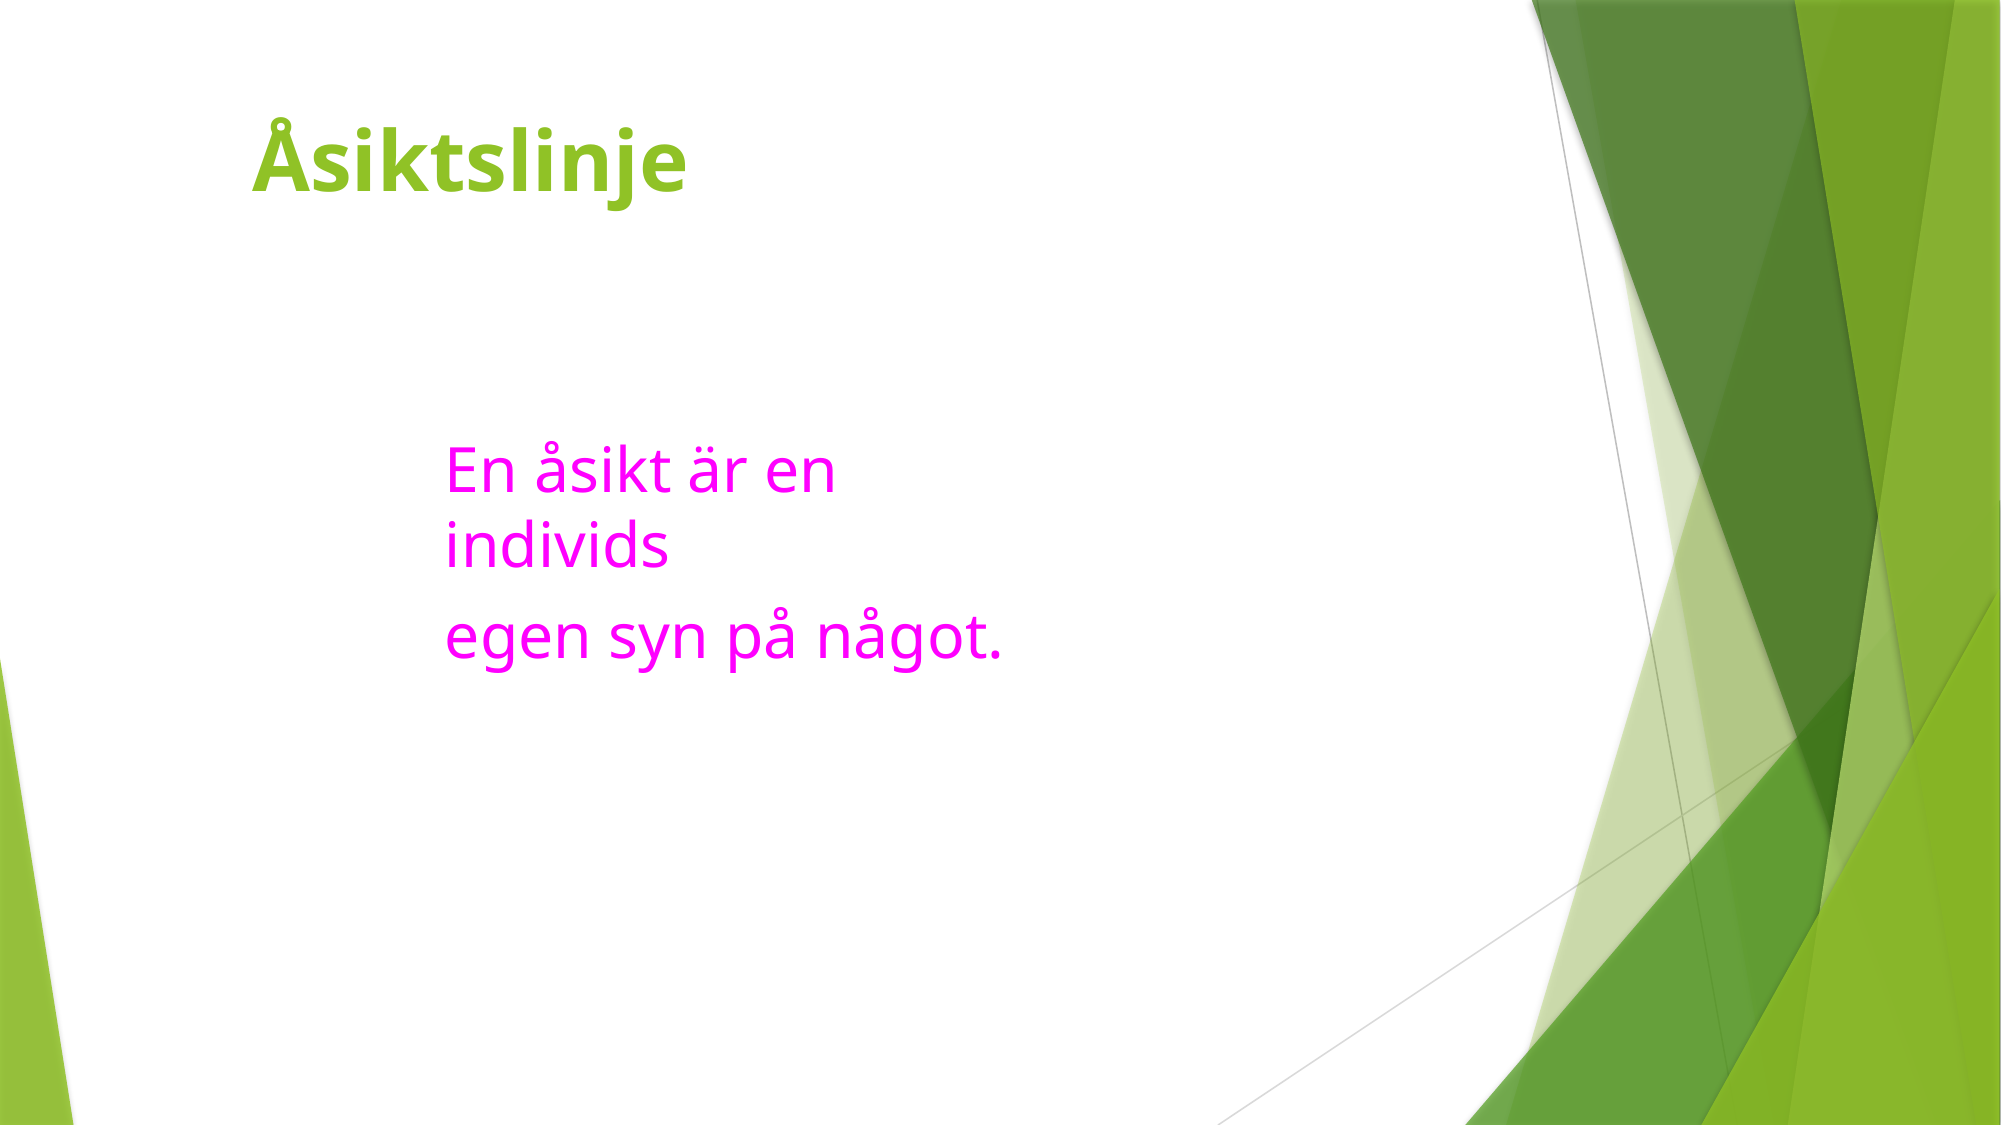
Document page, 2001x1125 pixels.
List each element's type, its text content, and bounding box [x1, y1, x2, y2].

list En åsikt är en individs egen syn på något. [429, 422, 1040, 703]
title Åsiktslinje [111, 99, 1522, 317]
